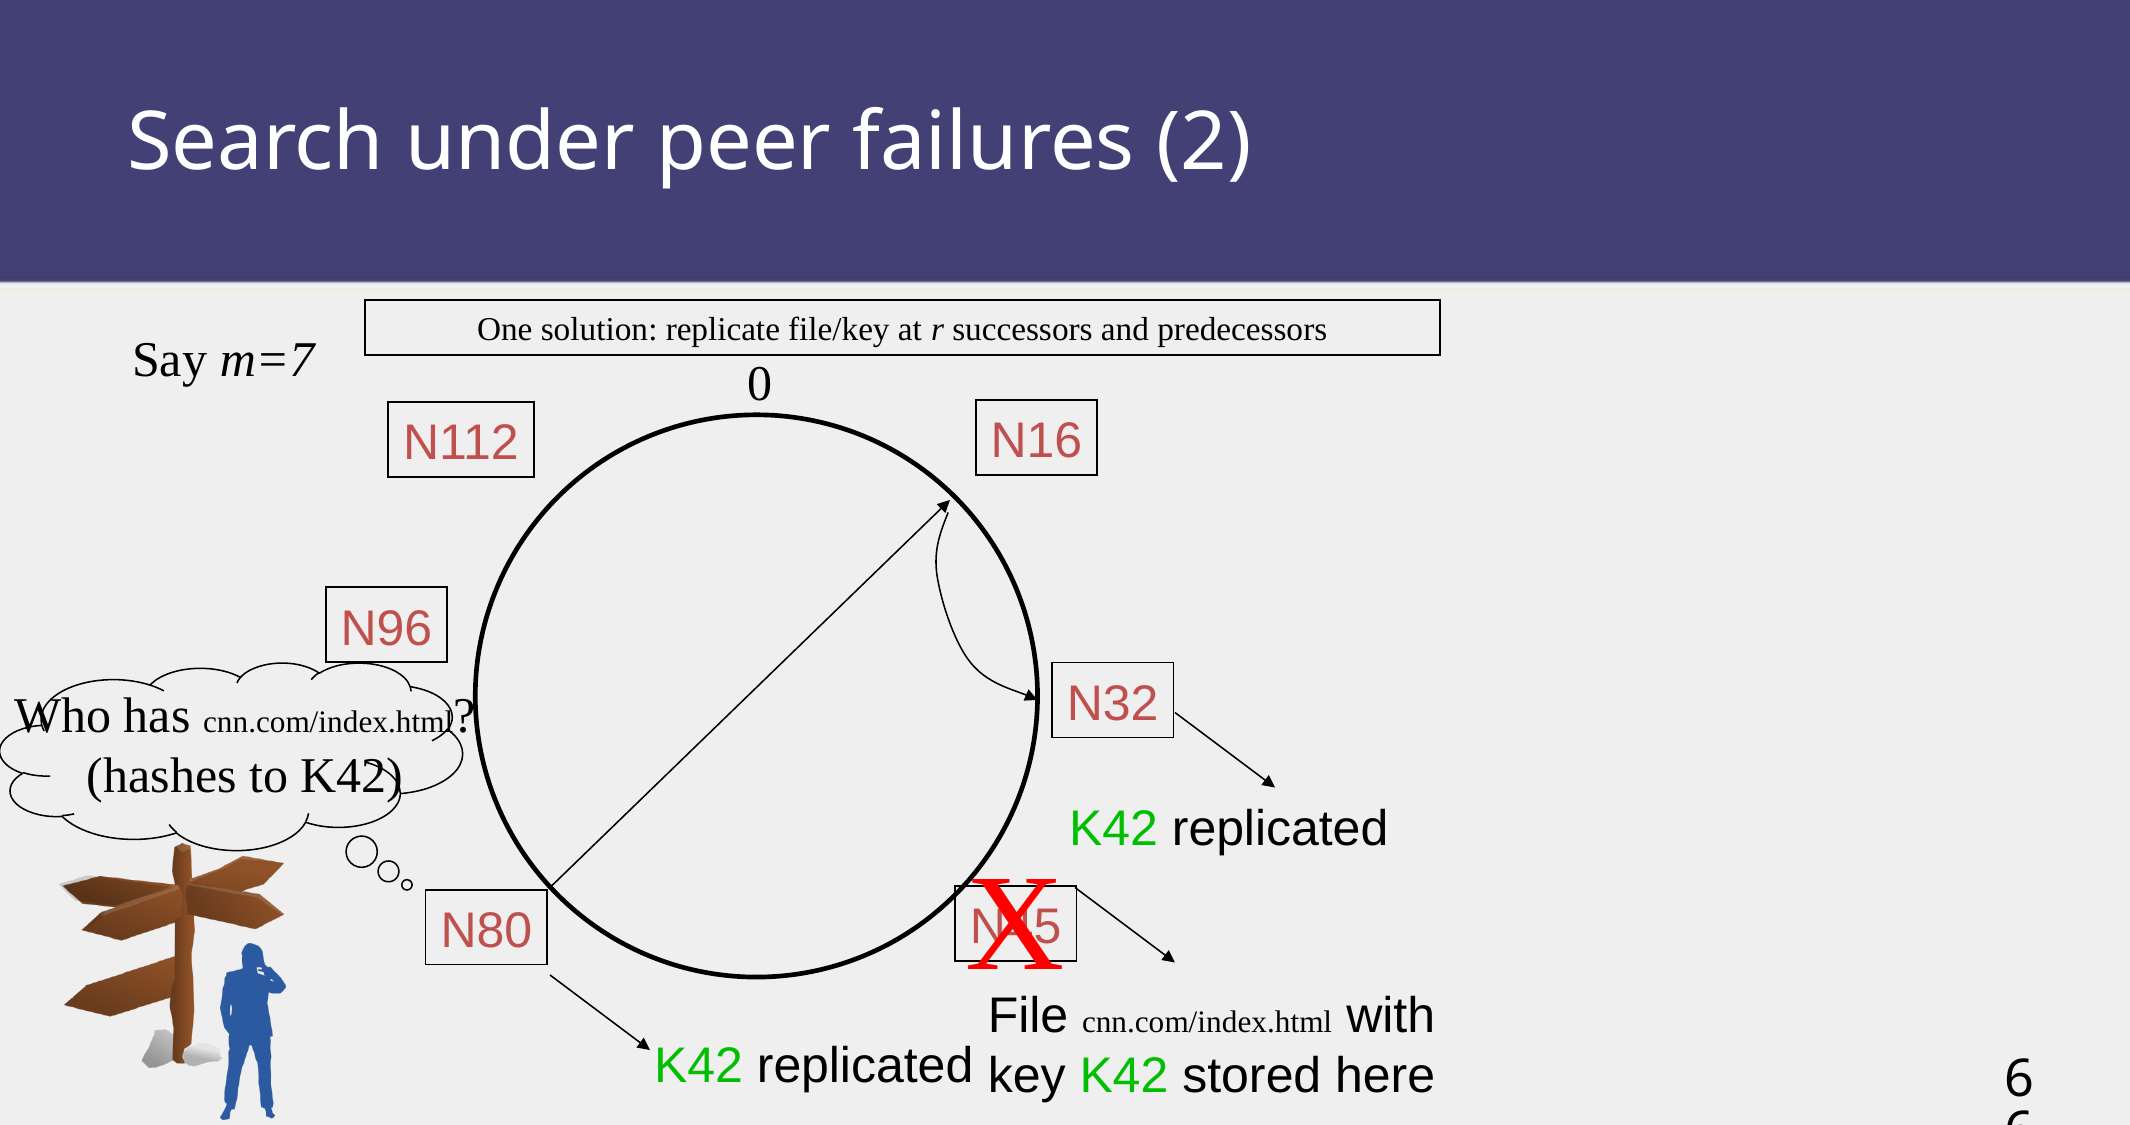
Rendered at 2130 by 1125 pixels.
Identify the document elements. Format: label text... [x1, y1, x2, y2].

text_box [167, 668, 233, 674]
text_box Say m=7 [117, 319, 330, 395]
text_box X [950, 825, 1081, 1005]
text_box [549, 499, 950, 888]
text_box [25, 810, 393, 842]
text_box N32 [1051, 662, 1174, 738]
text_box [1081, 891, 1175, 963]
text_box [476, 415, 1038, 978]
text_box N80 [425, 889, 548, 965]
text_box [935, 512, 1038, 701]
text_box File cnn.com/index.html with key K42 stored here [972, 974, 1465, 1110]
text_box N112 [388, 402, 534, 477]
text_box [244, 663, 400, 674]
text_box [378, 860, 399, 882]
text_box [549, 974, 650, 1051]
text_box Who has cnn.com/index.html? (hashes to K42) [0, 674, 491, 810]
text_box 0 [732, 355, 788, 418]
picture [0, 0, 2130, 1125]
text_box One solution: replicate file/key at r successors and predecessors [364, 299, 1440, 355]
text_box K42 replicated [639, 1024, 989, 1100]
text_box K42 replicated [1054, 787, 1404, 863]
text_box N16 [975, 399, 1098, 475]
text_box [346, 836, 378, 868]
text_box [401, 879, 413, 891]
text_box [1174, 712, 1276, 788]
text_box N96 [325, 587, 448, 663]
title Search under peer failures (2) [106, 45, 2059, 230]
text_box 66 [1989, 1037, 2078, 1100]
